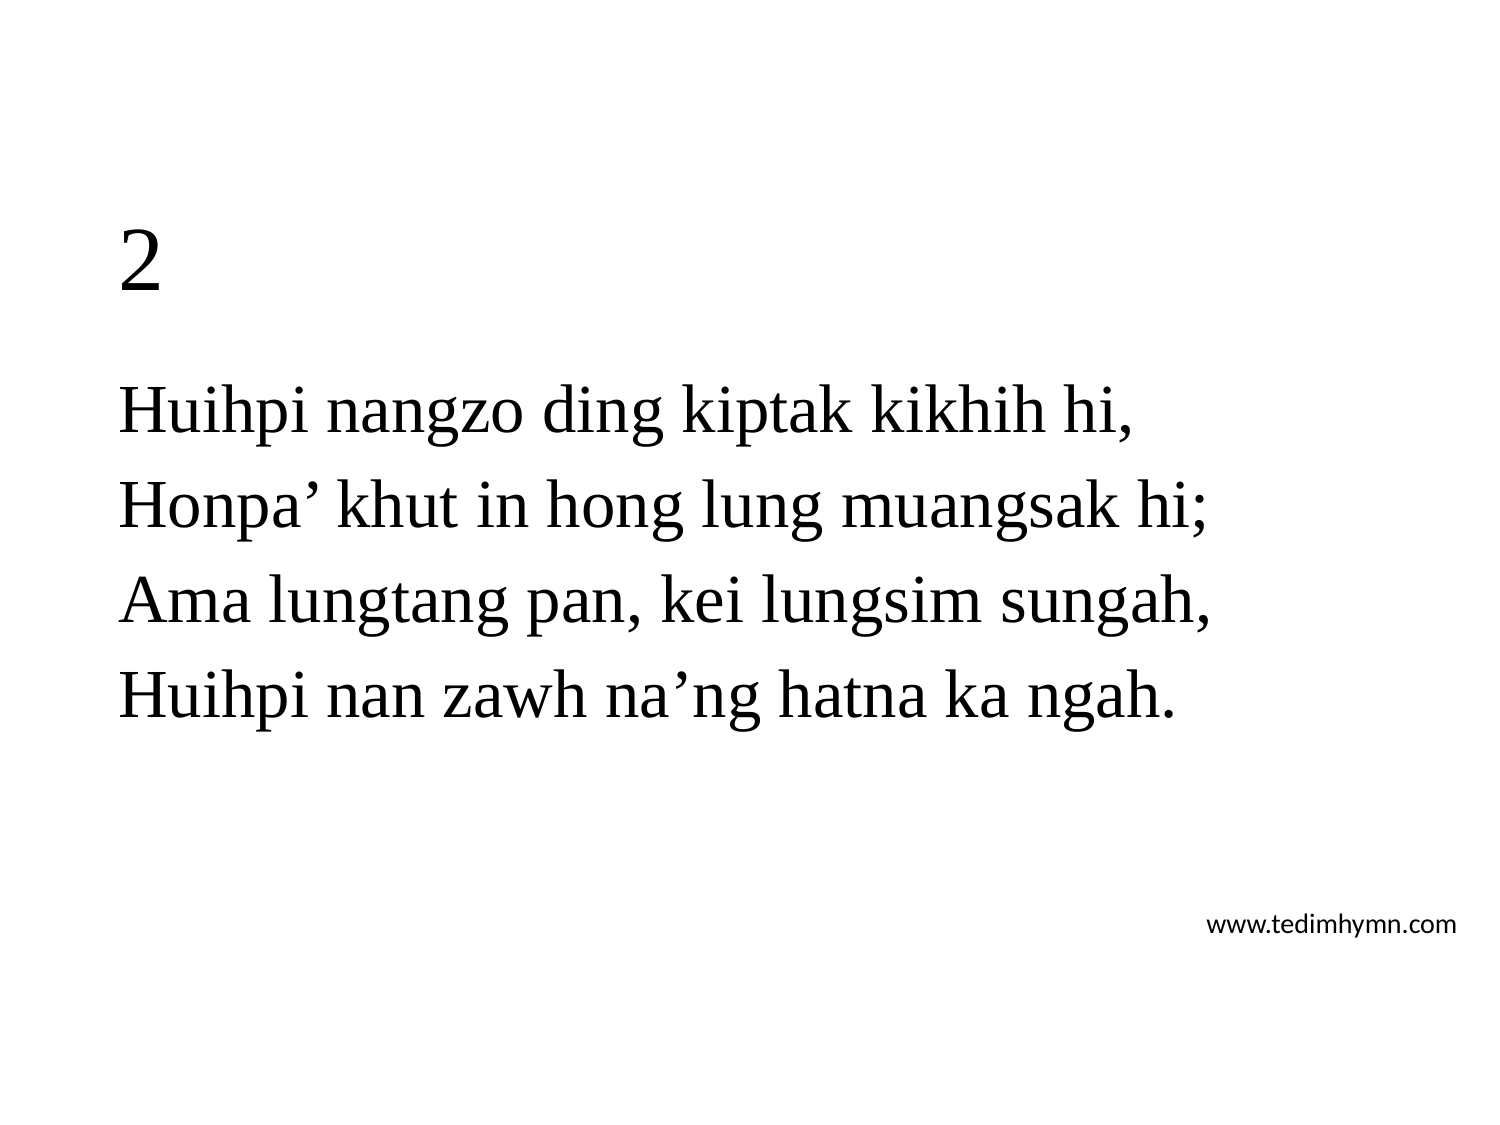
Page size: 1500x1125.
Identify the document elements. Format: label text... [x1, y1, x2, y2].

text_box www.tedimhymn.com [1191, 897, 1500, 947]
list Huihpi nangzo ding kiptak kikhih hi, Honpa’ khut in hong lung muangsak hi; Ama lungtang pan, kei lungsim sungah, Huihpi nan zawh na’ng hatna ka ngah. [103, 365, 1397, 901]
title 2 [103, 200, 1397, 322]
